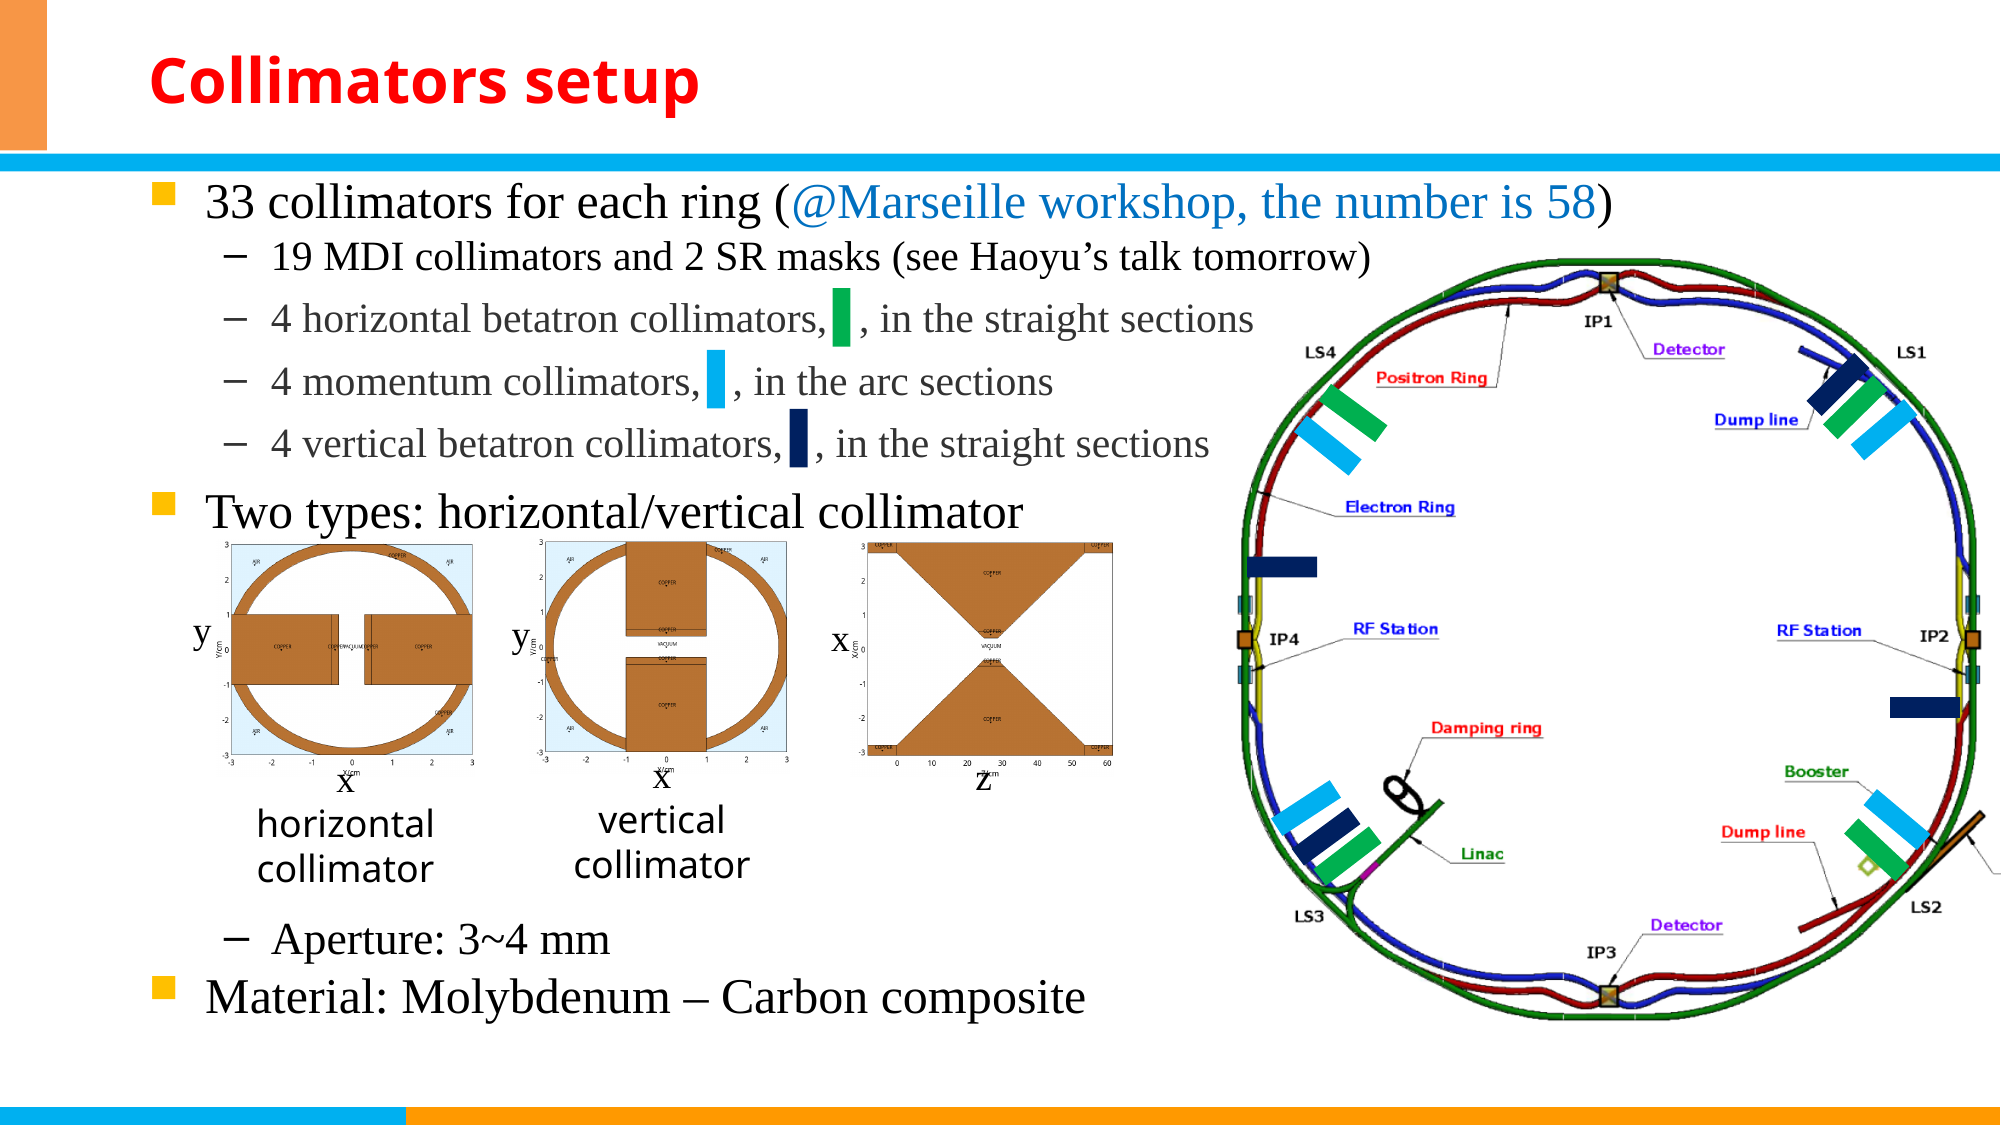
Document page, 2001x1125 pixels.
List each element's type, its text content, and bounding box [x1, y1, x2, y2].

text_box [788, 407, 810, 470]
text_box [177, 537, 1114, 941]
text_box [830, 286, 853, 349]
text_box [1206, 247, 2000, 1028]
title Collimators setup [133, 11, 2000, 145]
text_box [705, 348, 727, 410]
list 33 collimators for each ring (@Marseille workshop, the number is 58) 19 MDI collimators and 2 SR masks (see Haoyu’s talk tomorrow) 4 horizontal betatron collimators, , in the straight sections 4 momentum collimators, , in the arc sections 4 vertical betatron collimators, , in the straight sections Two types: horizontal/vertical collimator Aperture: 3~4 mm Material: Molybdenum – Carbon composite [133, 161, 1647, 1102]
